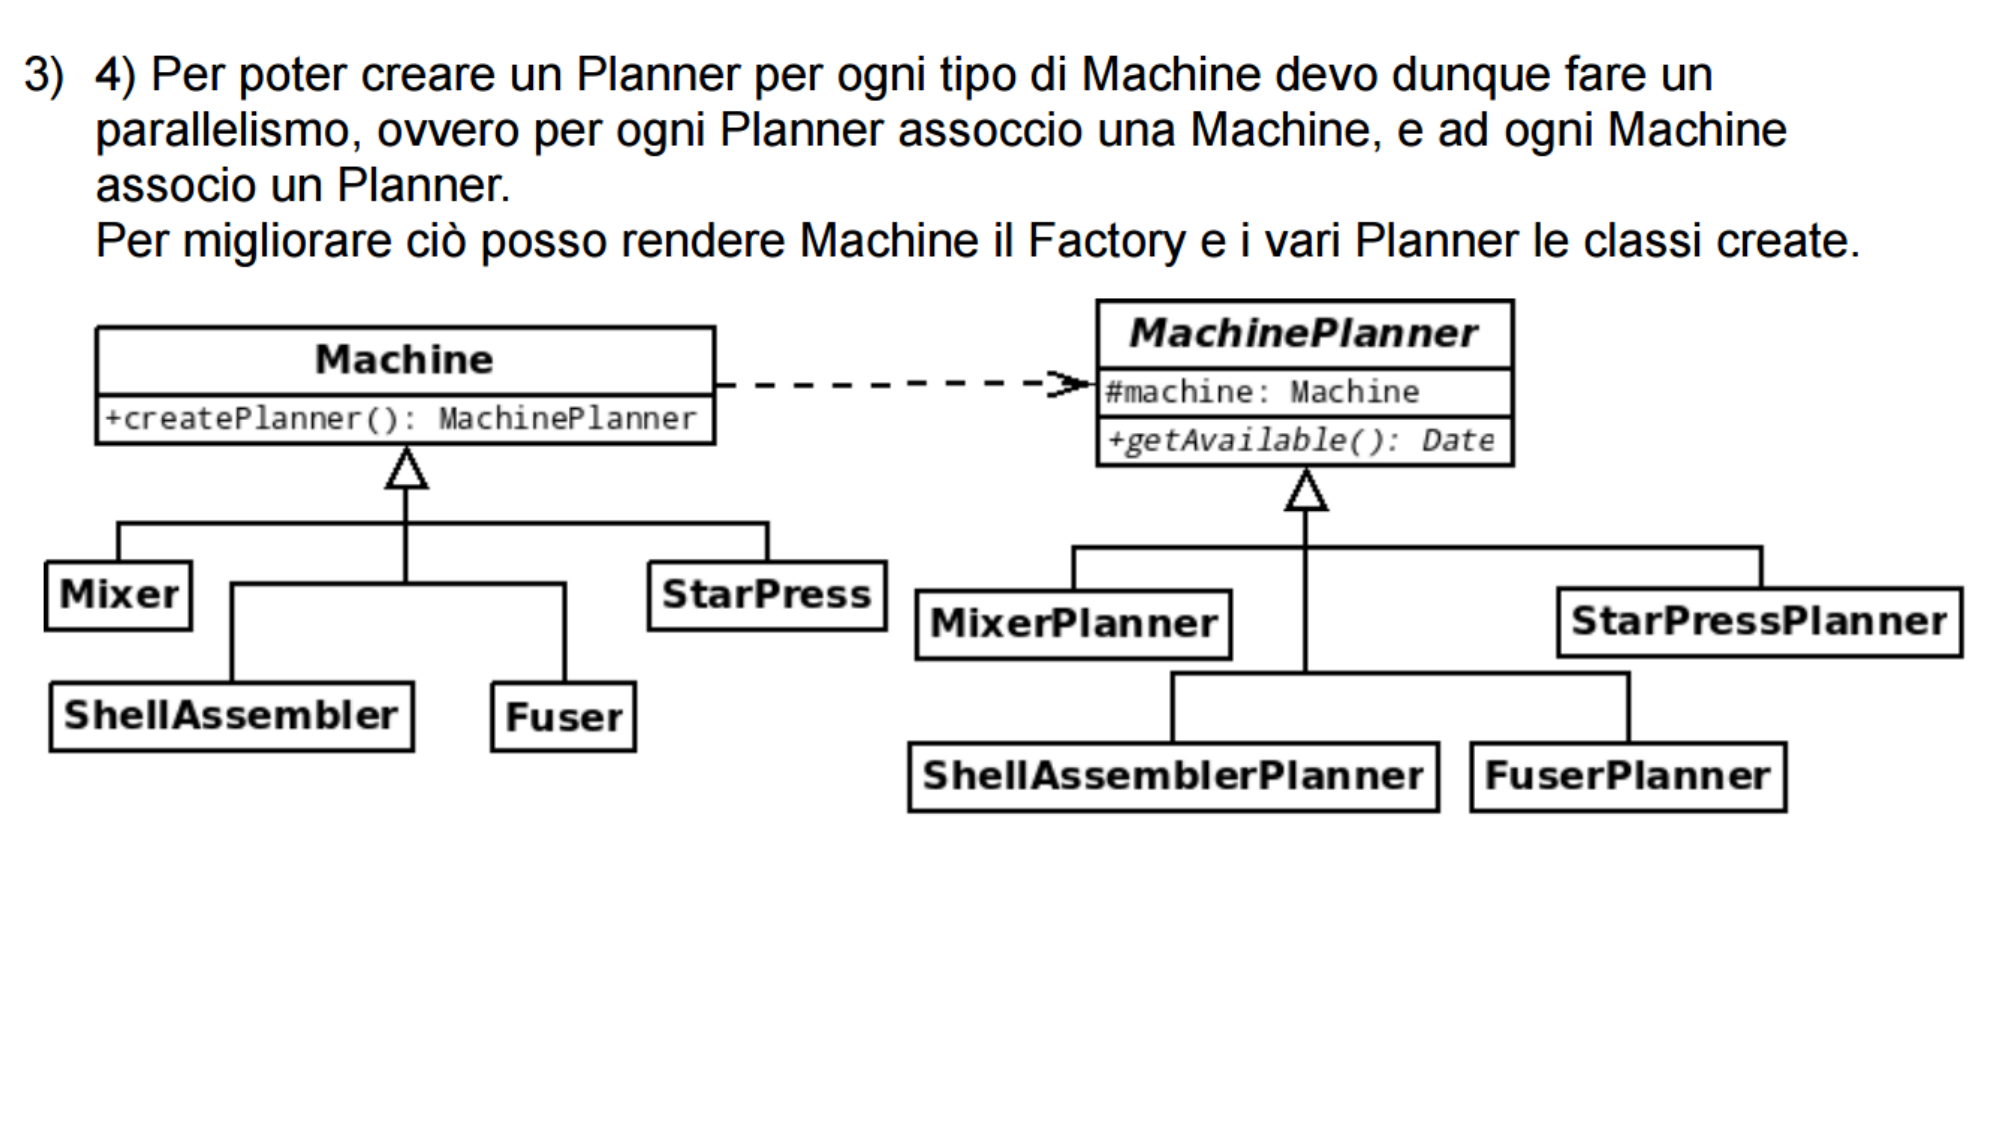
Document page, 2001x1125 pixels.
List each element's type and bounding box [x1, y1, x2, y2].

picture [17, 44, 1978, 829]
